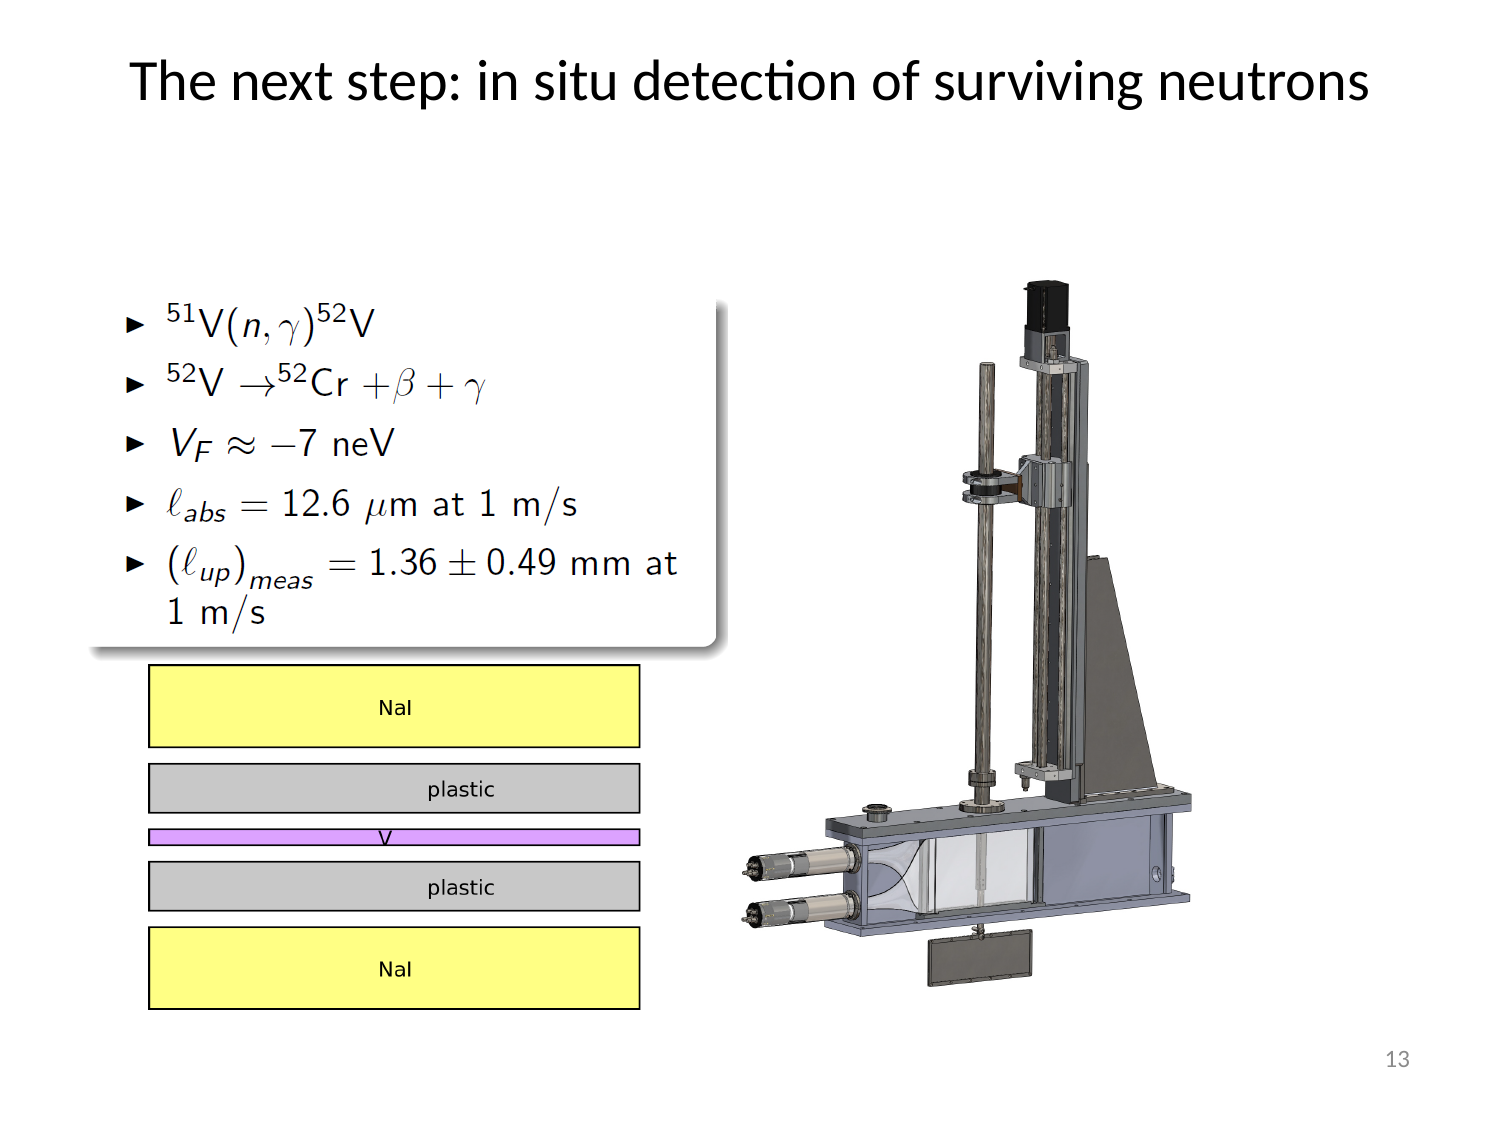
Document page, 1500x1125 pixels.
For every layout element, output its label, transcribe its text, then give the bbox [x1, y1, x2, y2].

slide_number 13 [1074, 1042, 1425, 1103]
title The next step: in situ detection of surviving neutrons [75, 24, 1425, 130]
picture [80, 235, 1319, 1046]
